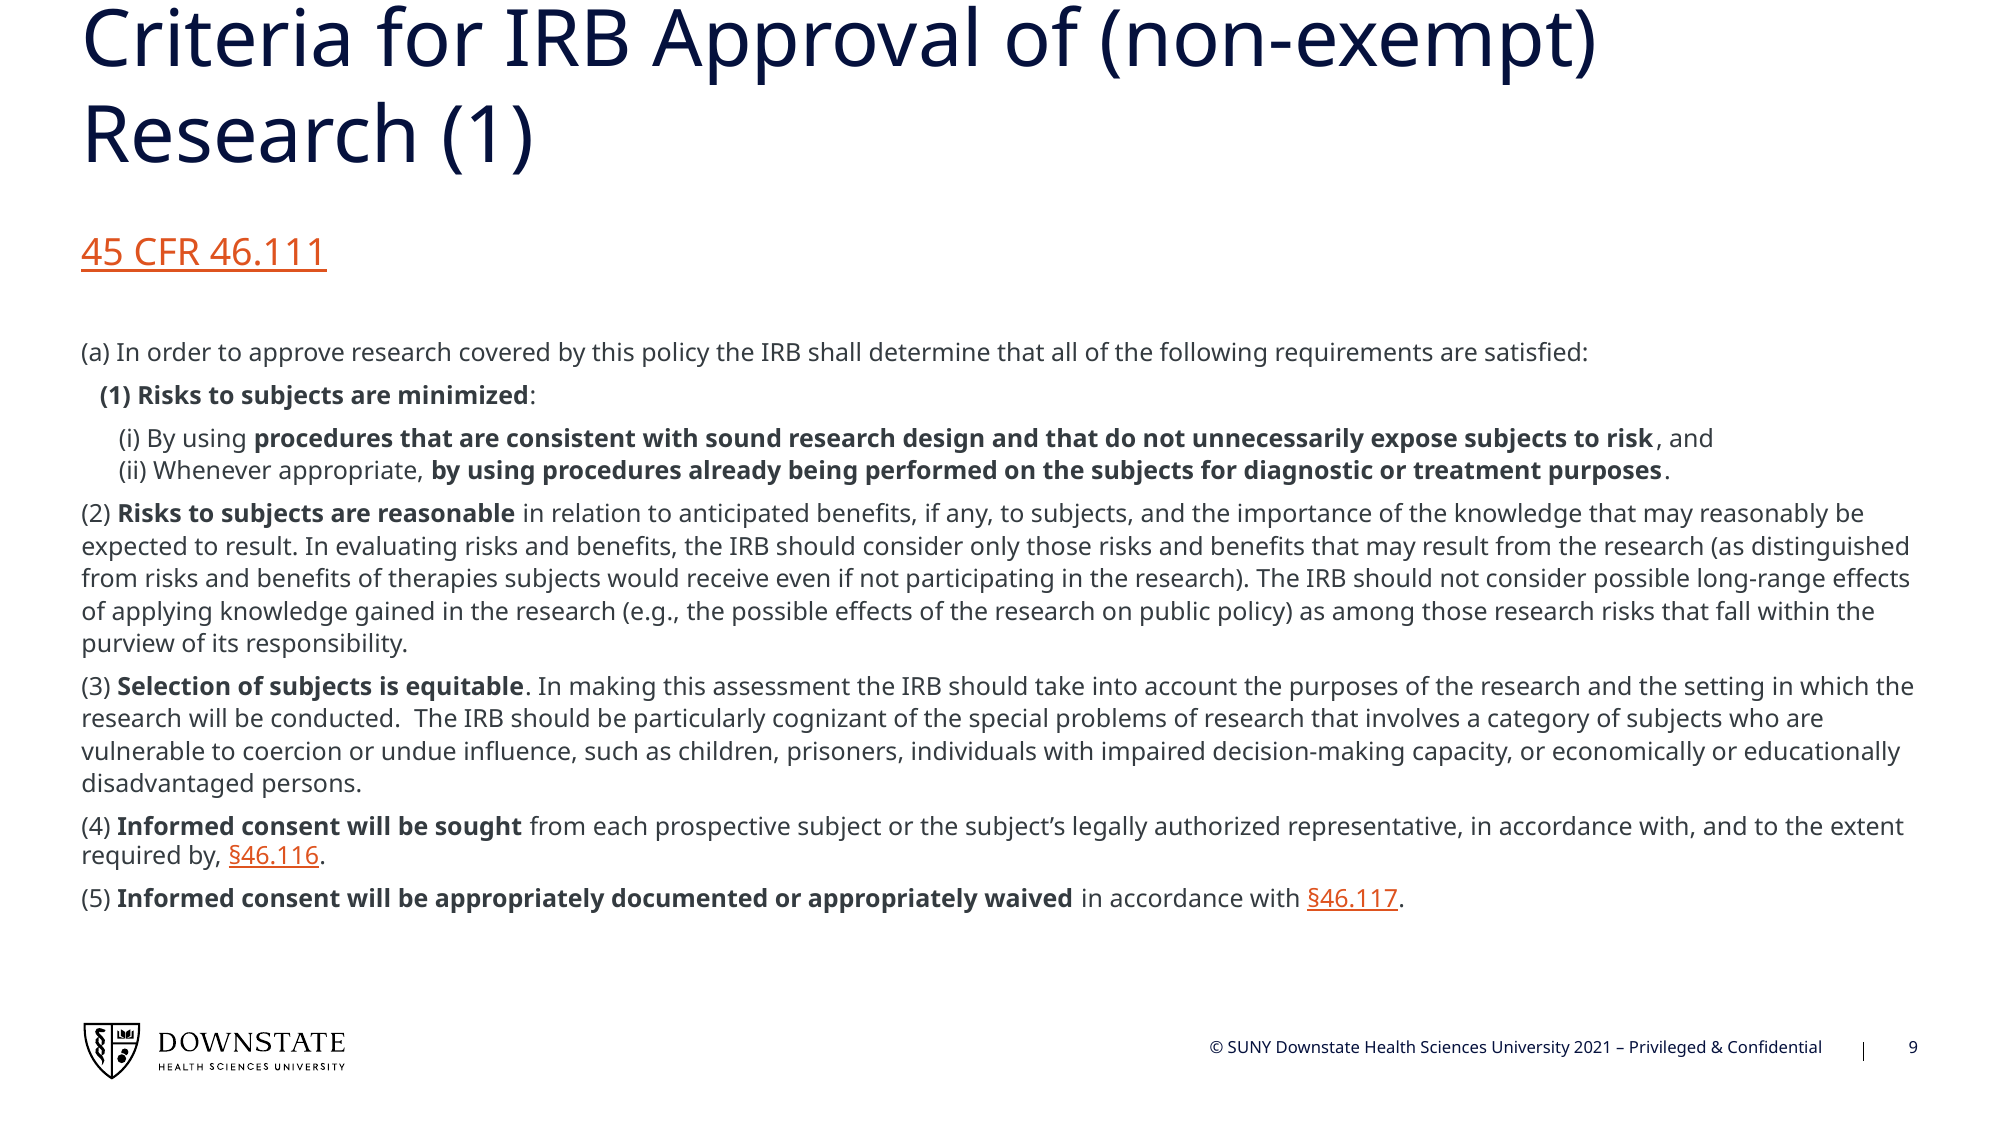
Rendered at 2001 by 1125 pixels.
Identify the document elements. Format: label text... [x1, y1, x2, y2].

title Criteria for IRB Approval of (non-exempt) Research (1) [81, 66, 1918, 179]
list 45 CFR 46.111 [81, 225, 1919, 316]
footer © SUNY Downstate Health Sciences University 2021 – Privileged & Confidential [980, 1018, 1824, 1079]
list (a) In order to approve research covered by this policy the IRB shall determine that all of the following requirements are satisfied: Risks to subjects are minimized: (i) By using procedures that are consistent with sound research design and that do not unnecessarily expose subjects to risk, and (ii) Whenever appropriate, by using procedures already being performed on the subjects for diagnostic or treatment purposes. (2) Risks to subjects are reasonable in relation to anticipated benefits, if any, to subjects, and the importance of the knowledge that may reasonably be expected to result. In evaluating risks and benefits, the IRB should consider only those risks and benefits that may result from the research (as distinguished from risks and benefits of therapies subjects would receive even if not participating in the research). The IRB should not consider possible long-range effects of applying knowledge gained in the research (e.g., the possible effects of the research on public policy) as among those research risks that fall within the purview of its responsibility. (3) Selection of subjects is equitable. In making this assessment the IRB should take into account the purposes of the research and the setting in which the research will be conducted. The IRB should be particularly cognizant of the special problems of research that involves a category of subjects who are vulnerable to coercion or undue influence, such as children, prisoners, individuals with impaired decision-making capacity, or economically or educationally disadvantaged persons. (4) Informed consent will be sought from each prospective subject or the subject’s legally authorized representative, in accordance with, and to the extent required by, §46.116. (5) Informed consent will be appropriately documented or appropriately waived in accordance with §46.117. [81, 331, 1919, 970]
slide_number 9 [1870, 1018, 1918, 1079]
